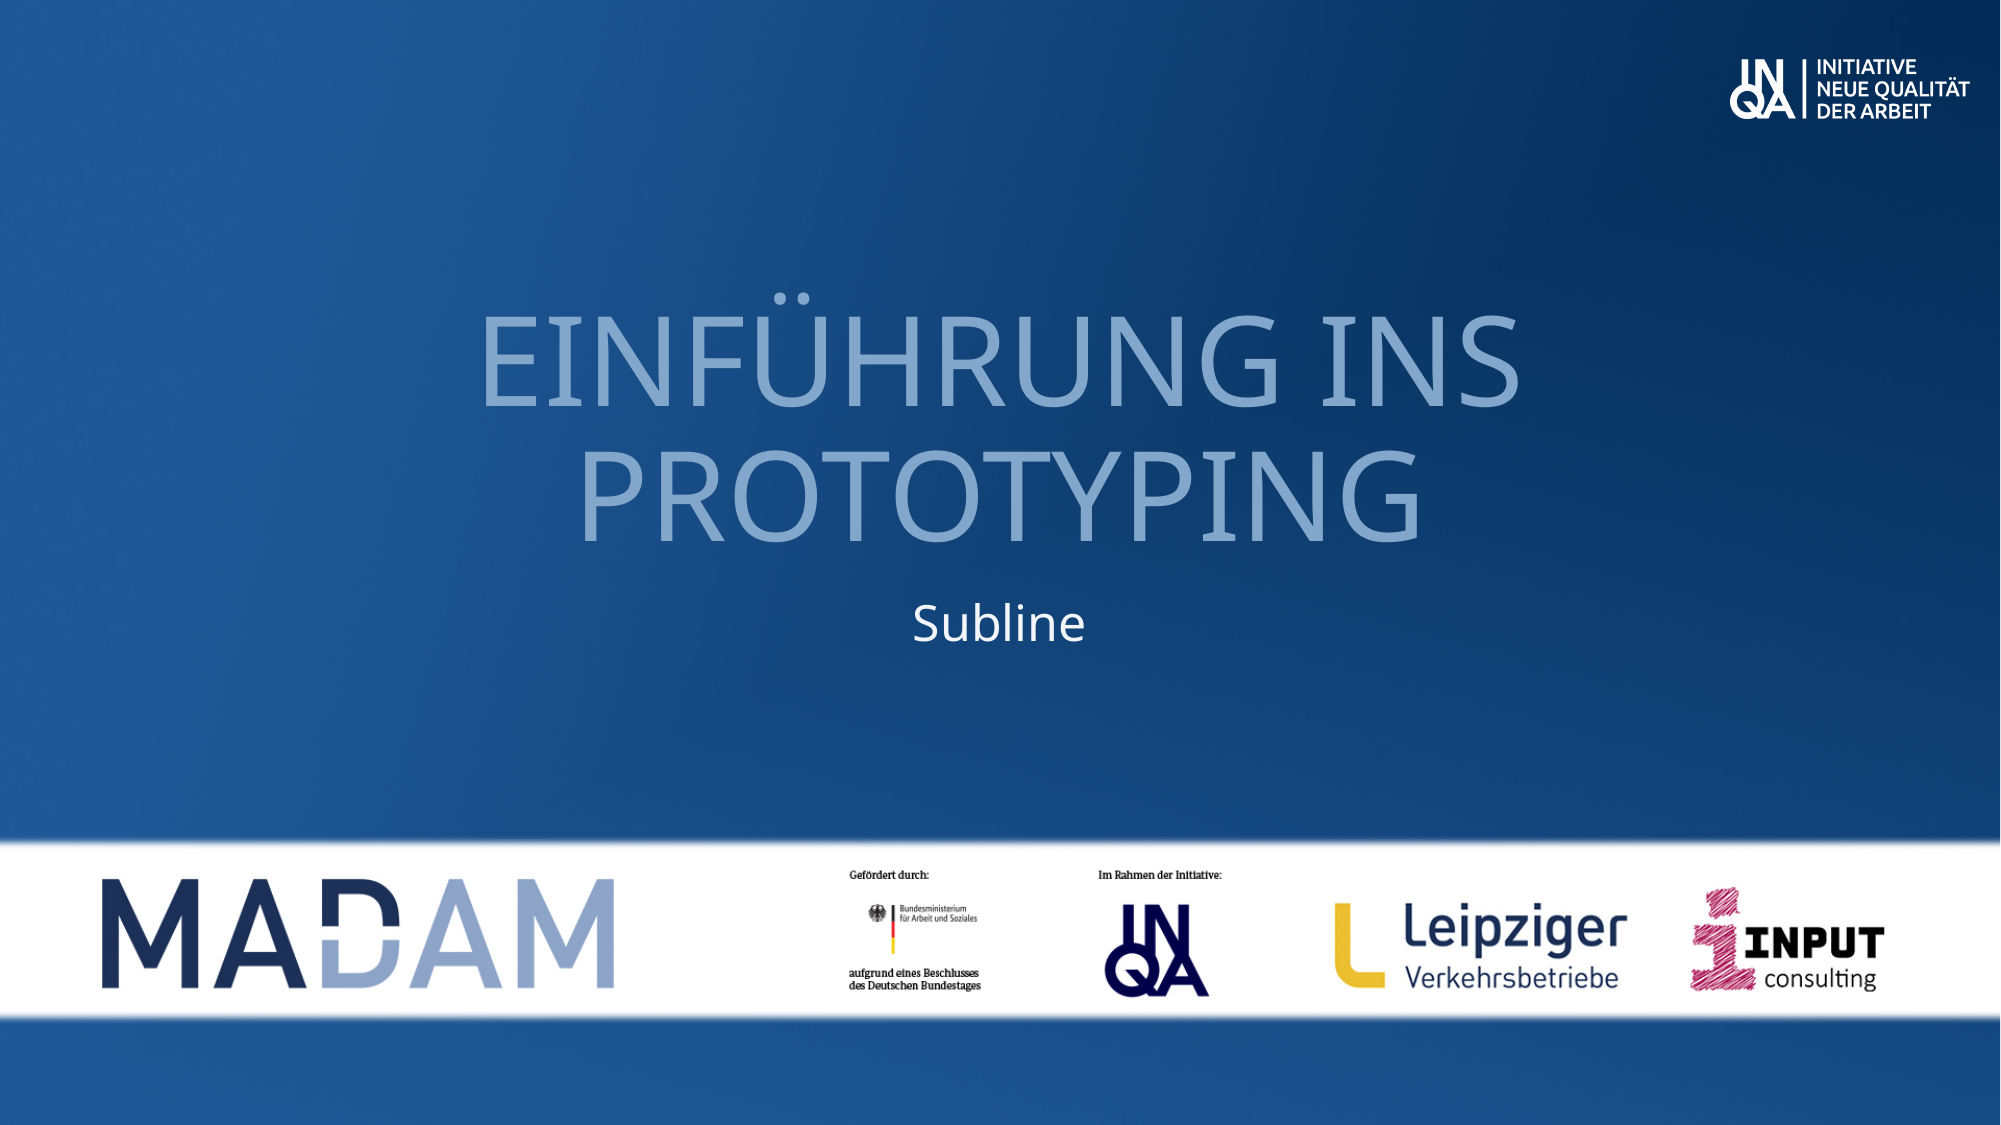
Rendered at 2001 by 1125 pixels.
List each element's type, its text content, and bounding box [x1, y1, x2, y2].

picture [0, 0, 2001, 1125]
title Einführung ins Prototyping [249, 184, 1750, 576]
subtitle Subline [249, 590, 1750, 863]
